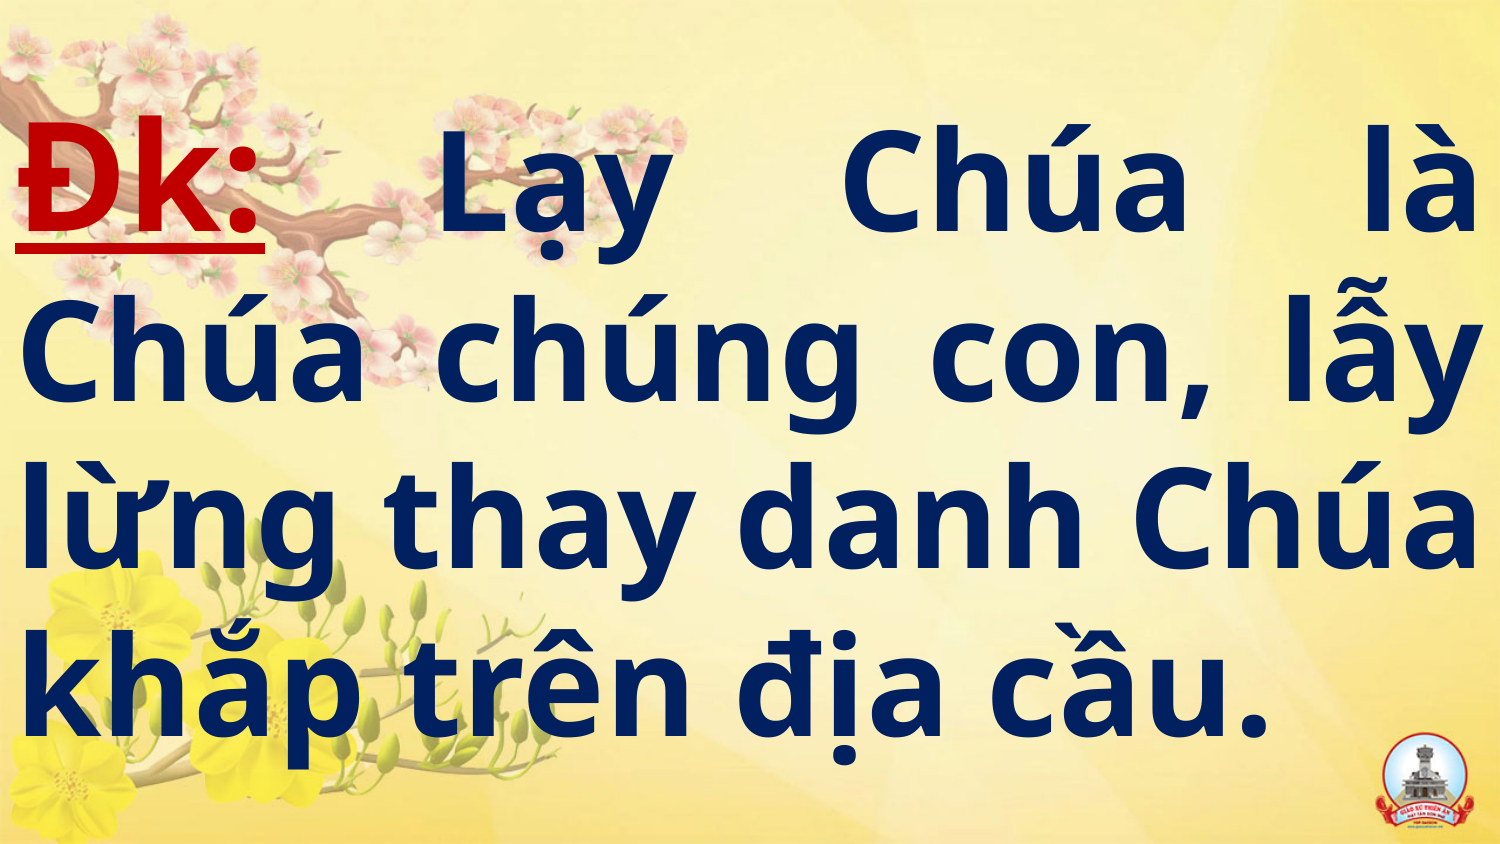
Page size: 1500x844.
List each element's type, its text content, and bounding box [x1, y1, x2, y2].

title Đk: Lạy Chúa là Chúa chúng con, lẫy lừng thay danh Chúa khắp trên địa cầu. [0, 0, 1500, 844]
